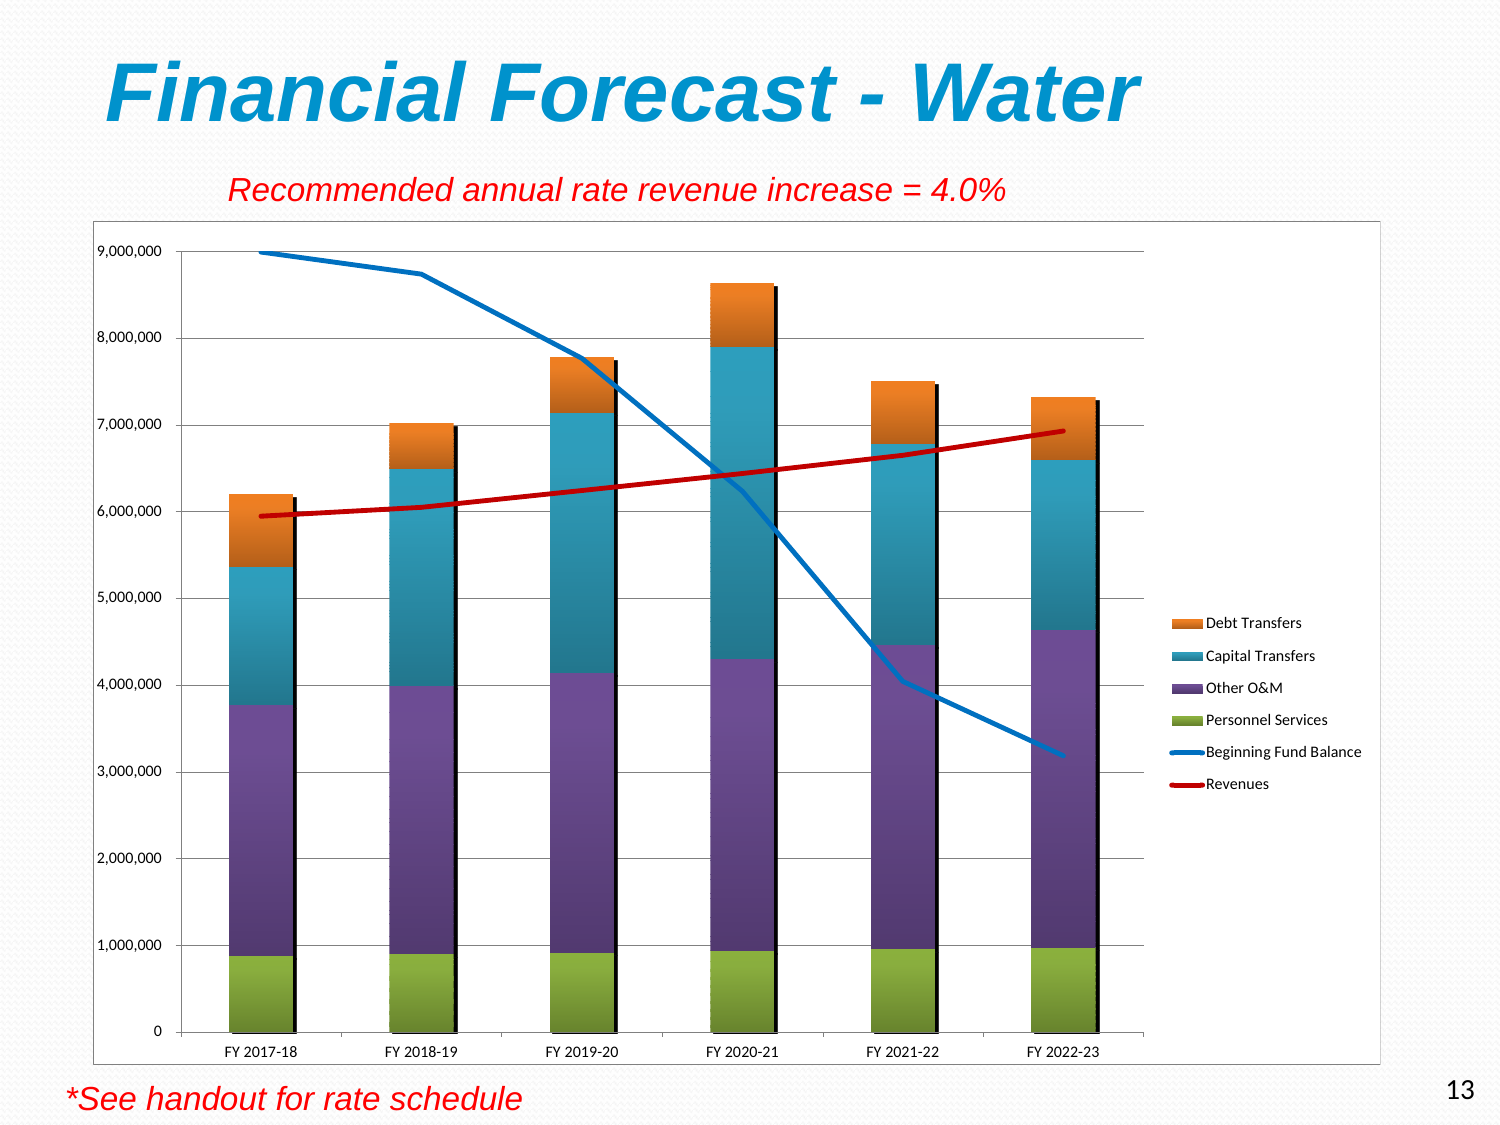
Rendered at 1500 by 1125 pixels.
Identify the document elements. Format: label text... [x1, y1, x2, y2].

slide_number 13 [1162, 1030, 1475, 1106]
text_box Recommended annual rate revenue increase = 4.0% [212, 160, 1273, 216]
title Financial Forecast - Water [105, 0, 1381, 138]
text_box *See handout for rate schedule [49, 1069, 1111, 1125]
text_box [92, 221, 1381, 1065]
